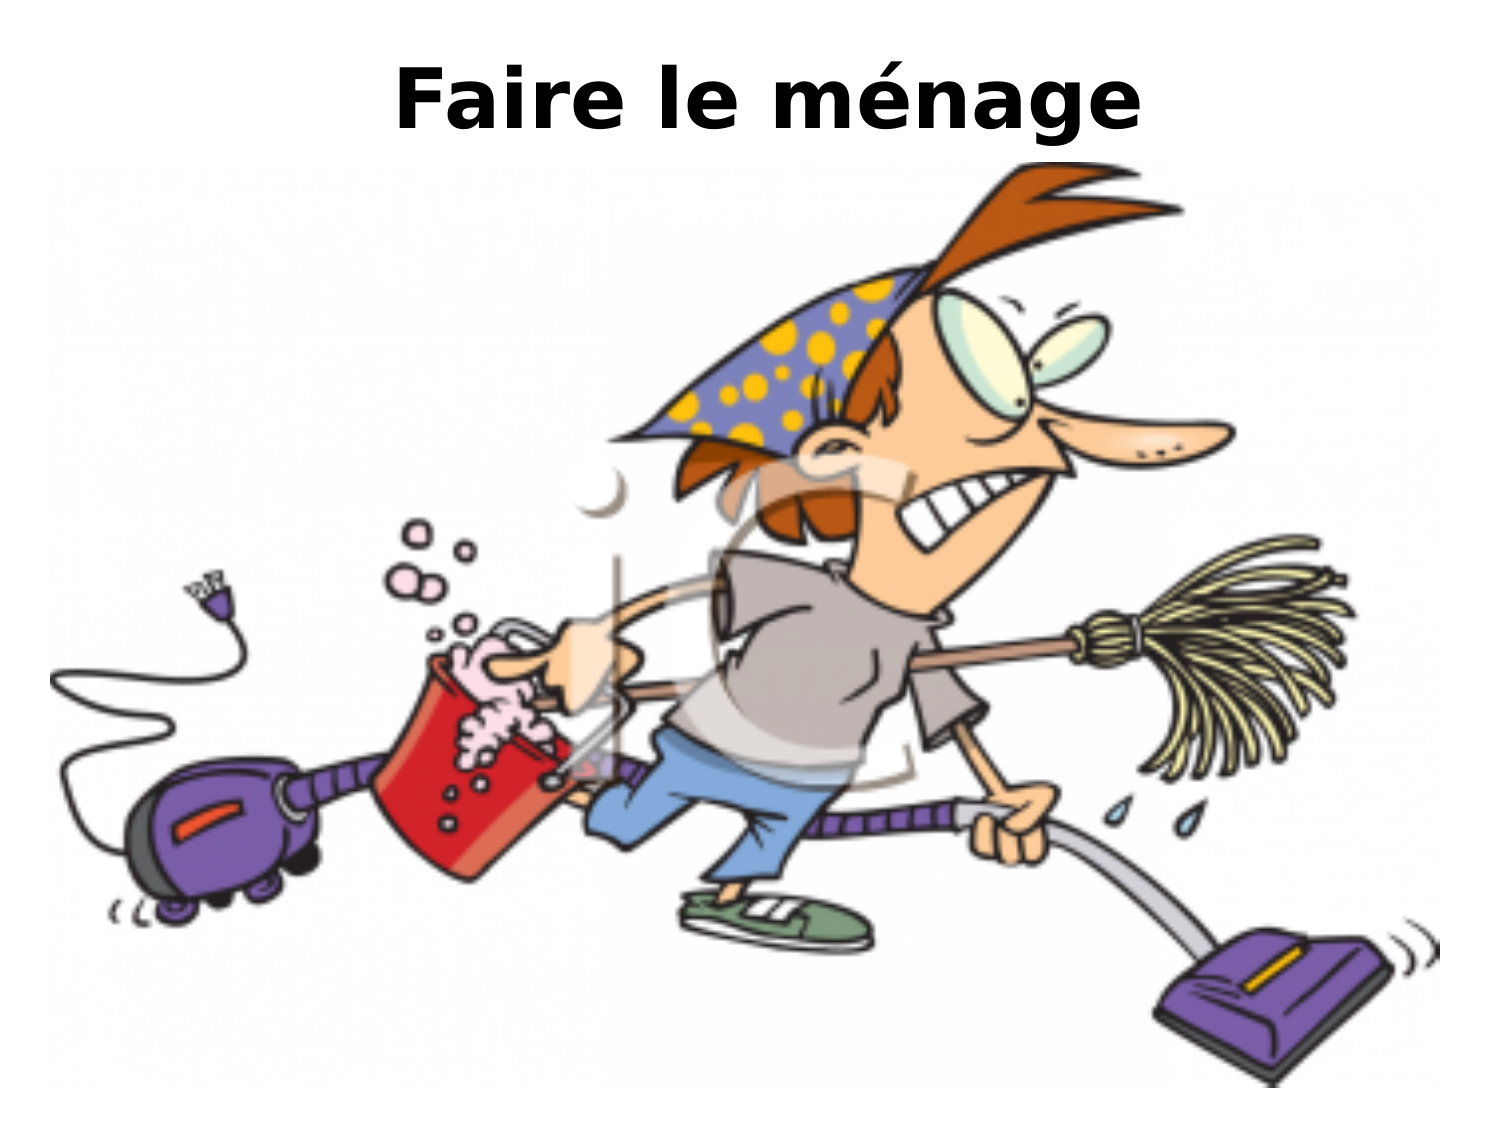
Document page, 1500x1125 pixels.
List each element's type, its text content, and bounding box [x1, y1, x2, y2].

picture [49, 162, 1440, 1088]
text_box Faire le ménage [37, 37, 1500, 153]
